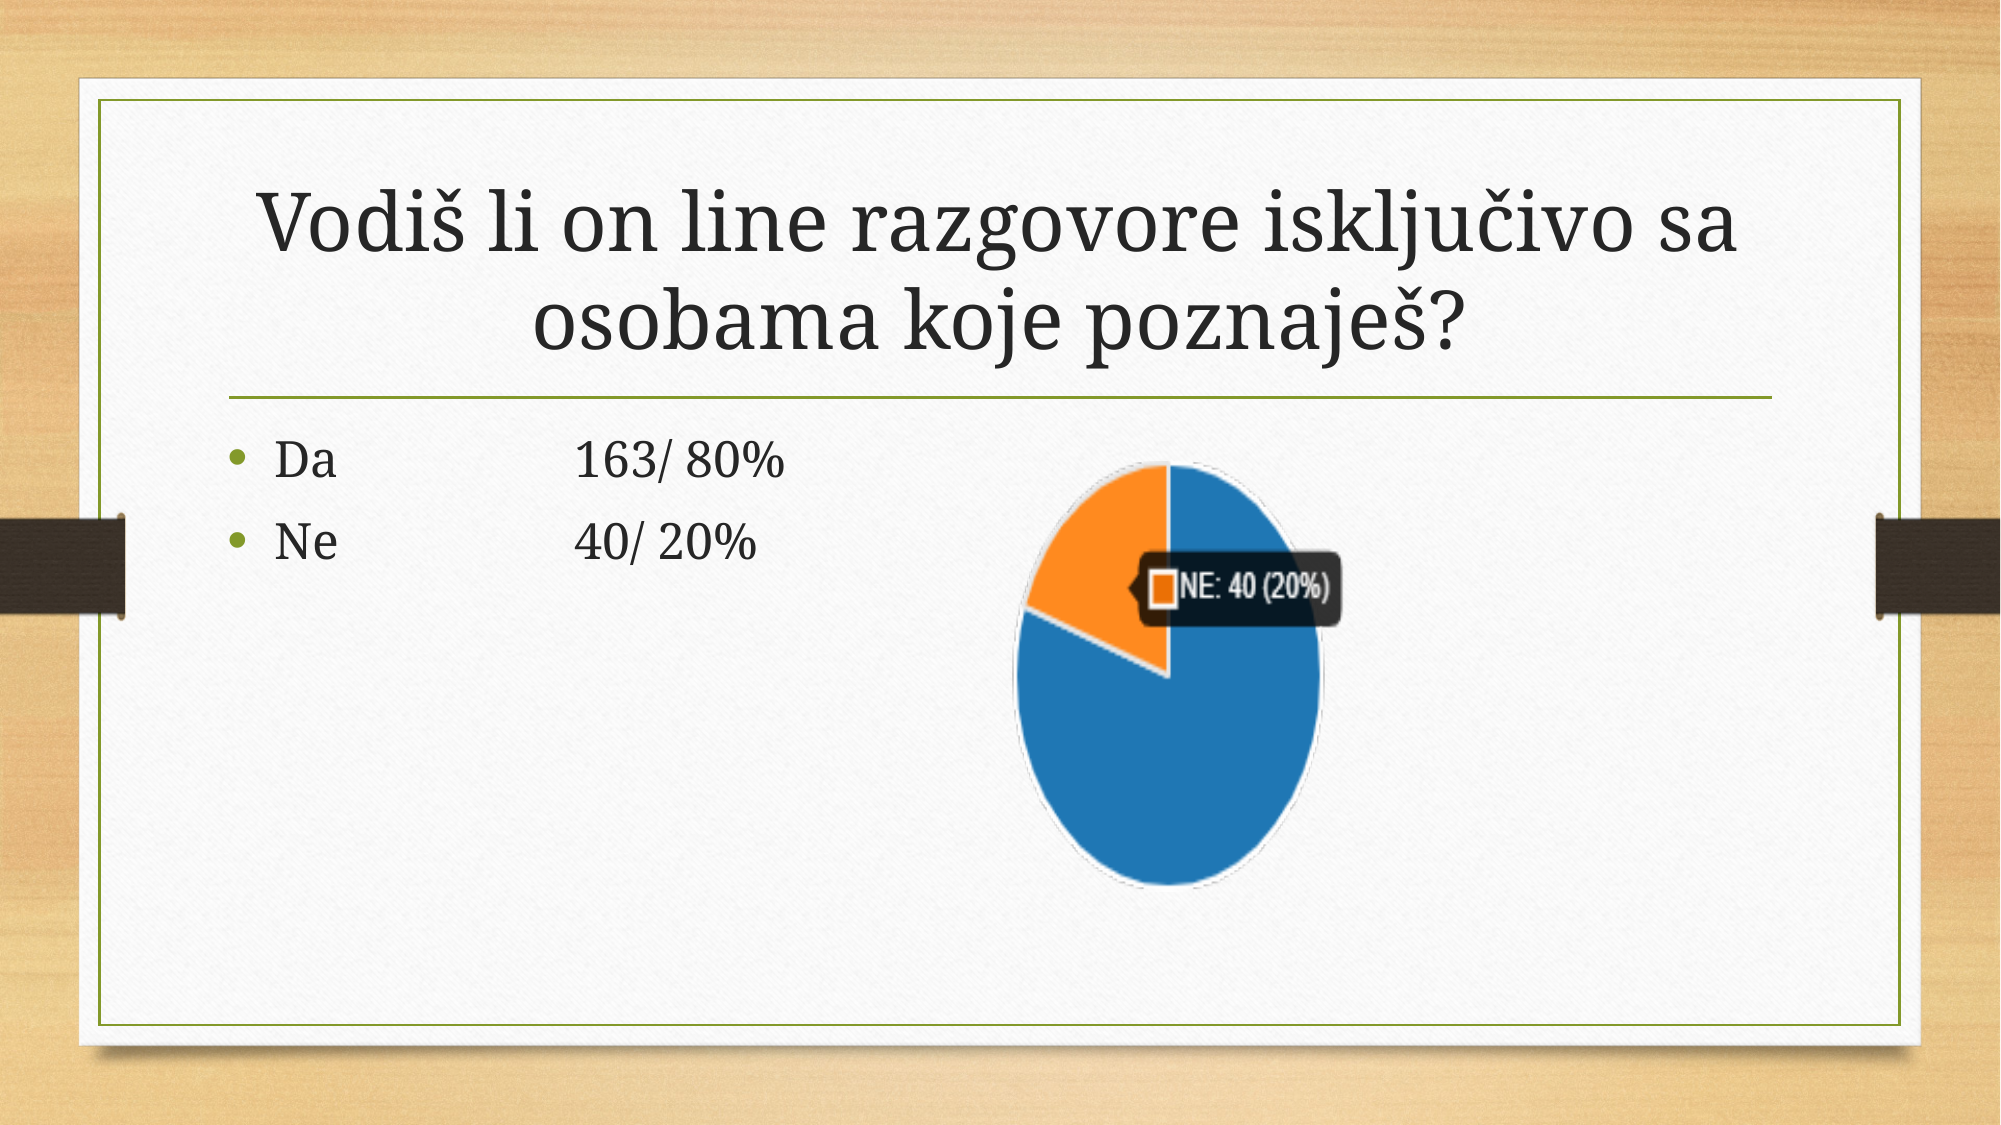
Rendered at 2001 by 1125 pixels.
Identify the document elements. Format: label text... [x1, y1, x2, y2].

list Da 163/ 80% Ne 40/ 20% [212, 419, 1788, 964]
picture [0, 0, 2001, 1125]
title Vodiš li on line razgovore isključivo sa osobama koje poznaješ? [212, 161, 1788, 375]
